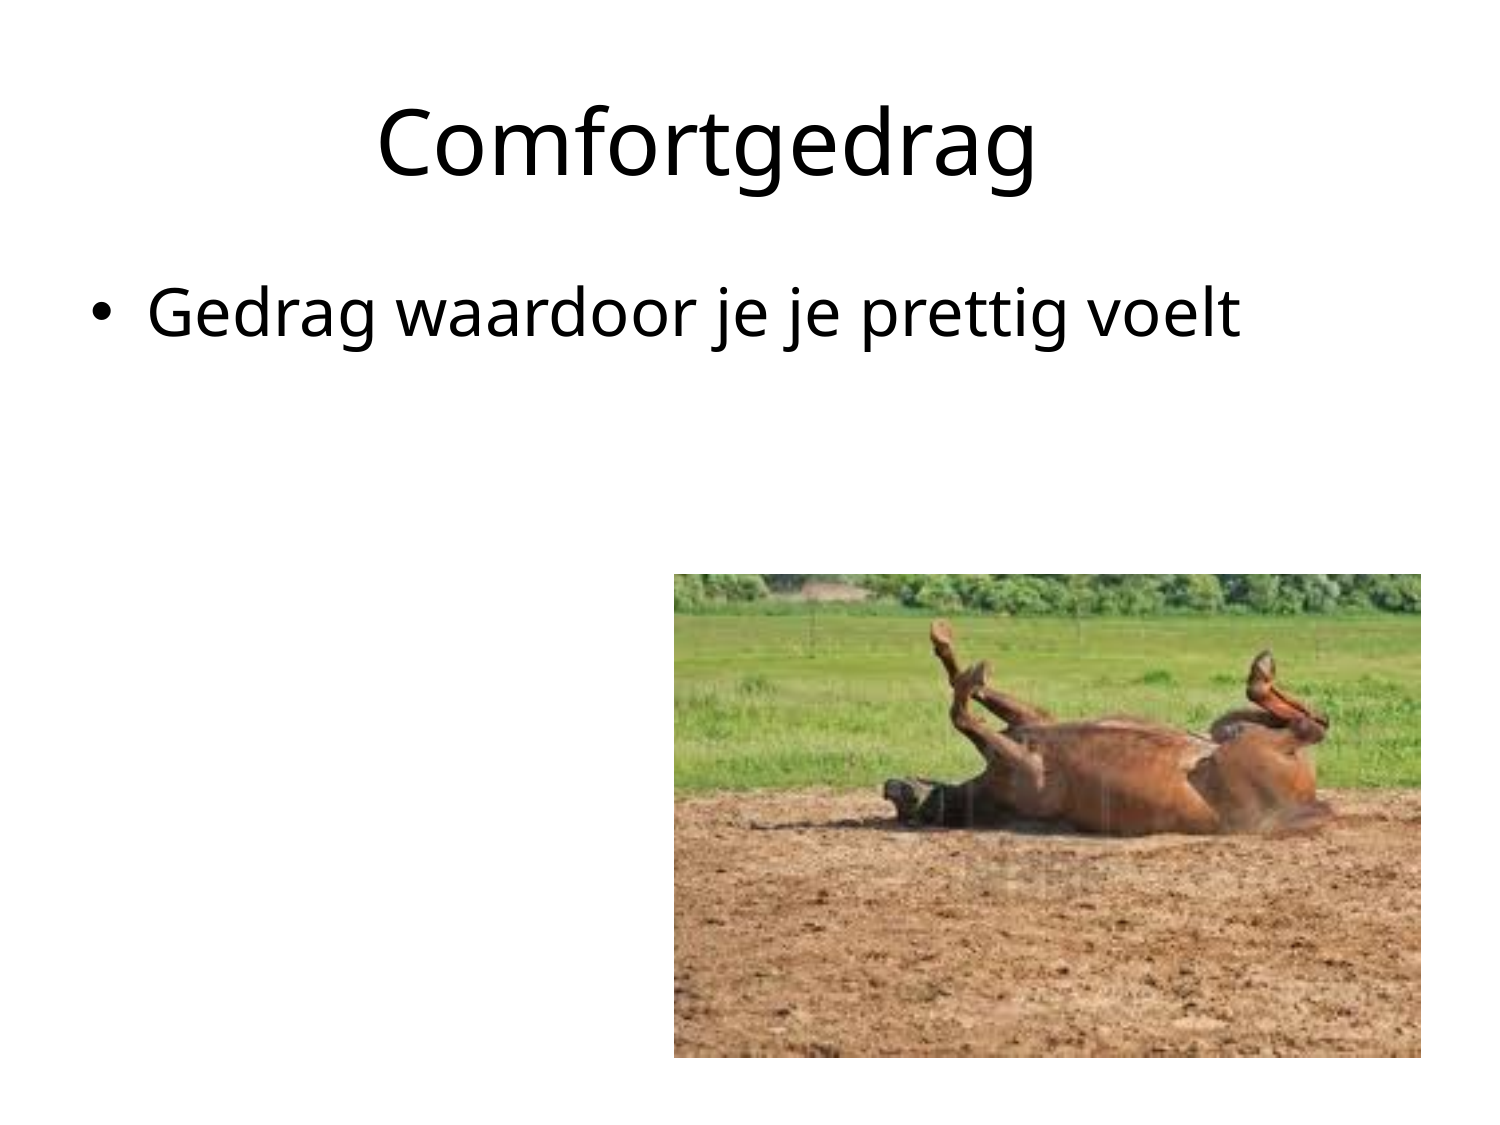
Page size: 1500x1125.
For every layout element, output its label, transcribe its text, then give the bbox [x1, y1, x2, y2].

title Comfortgedrag [75, 45, 1425, 233]
picture [674, 574, 1421, 1059]
list Gedrag waardoor je je prettig voelt [75, 262, 1425, 1005]
